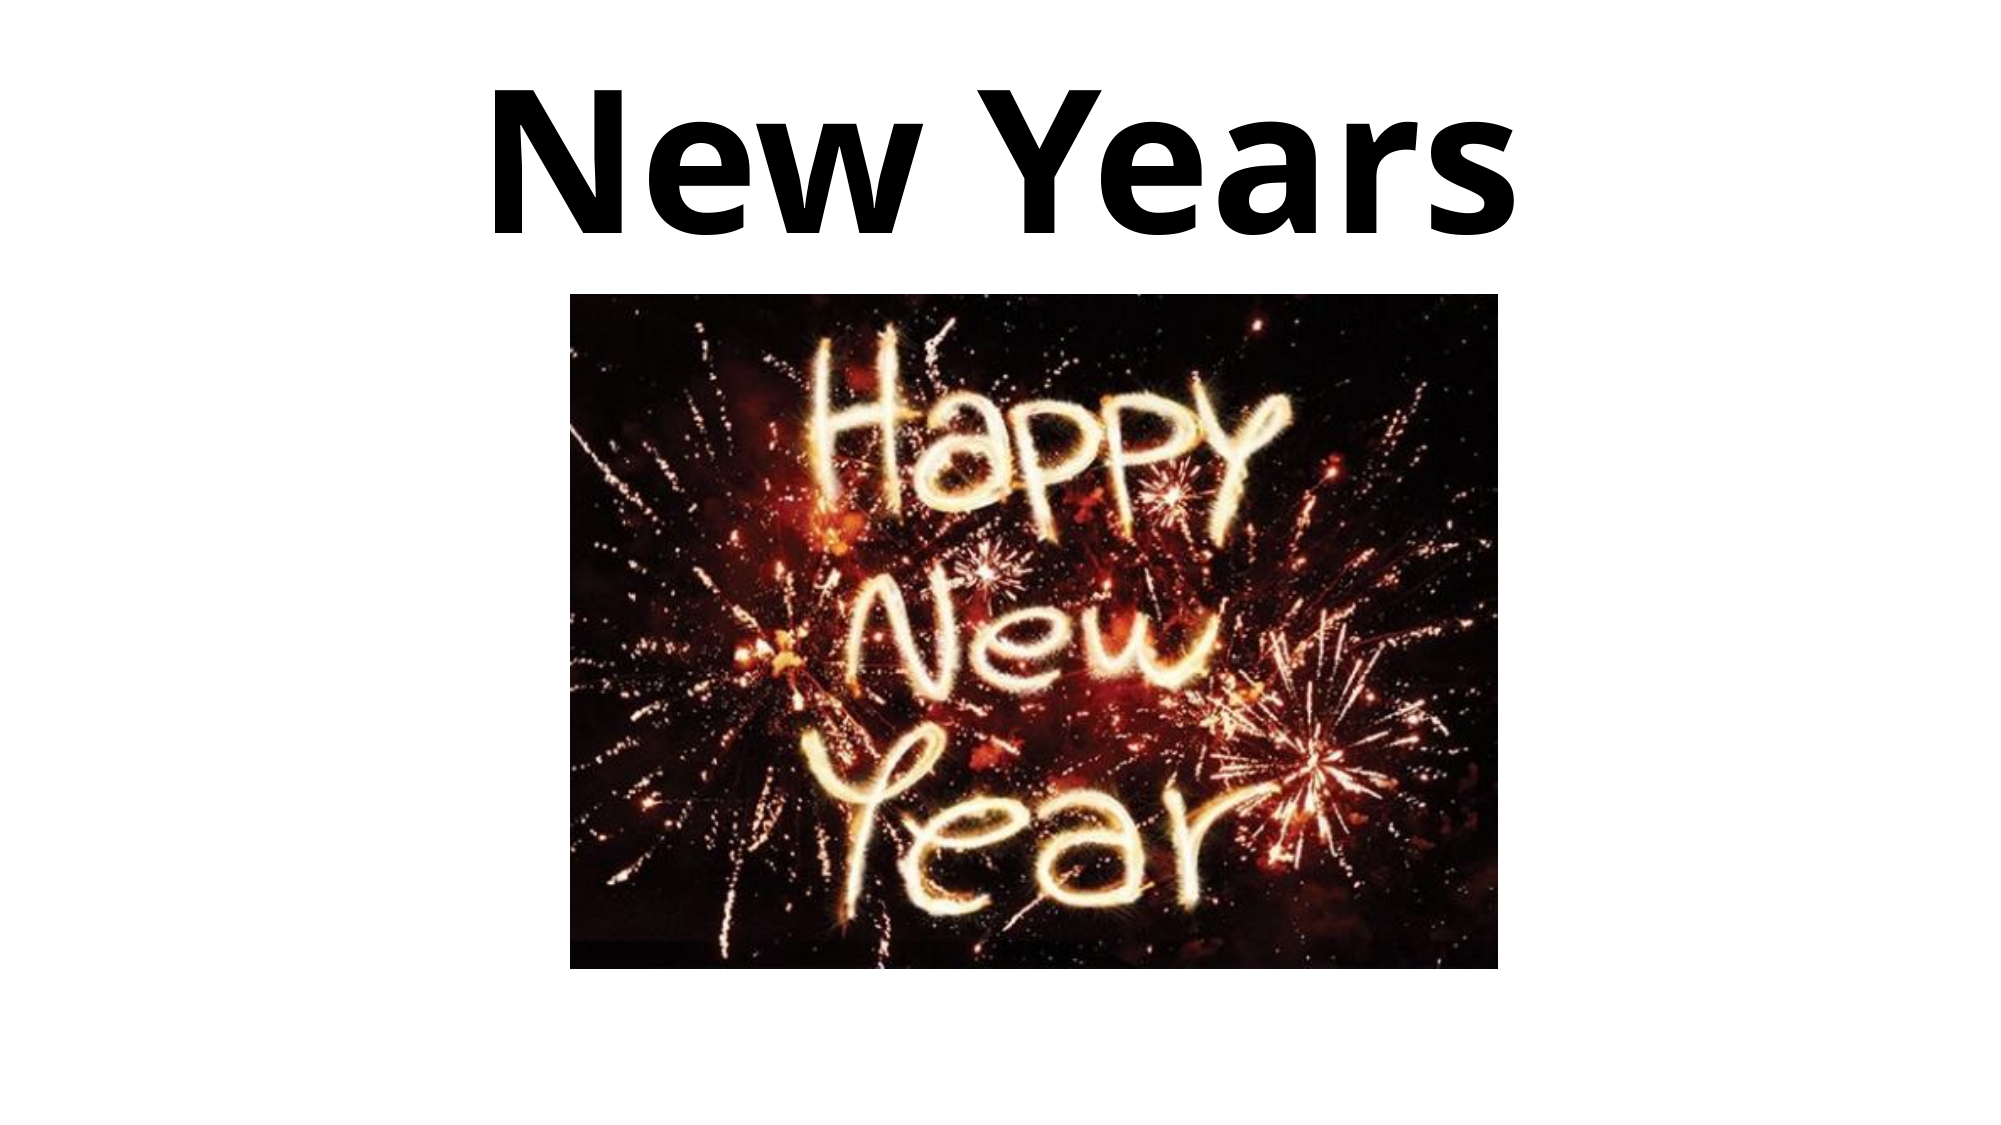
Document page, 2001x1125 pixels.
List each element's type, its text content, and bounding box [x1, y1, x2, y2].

title New Years [137, 59, 1863, 278]
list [570, 294, 1498, 969]
